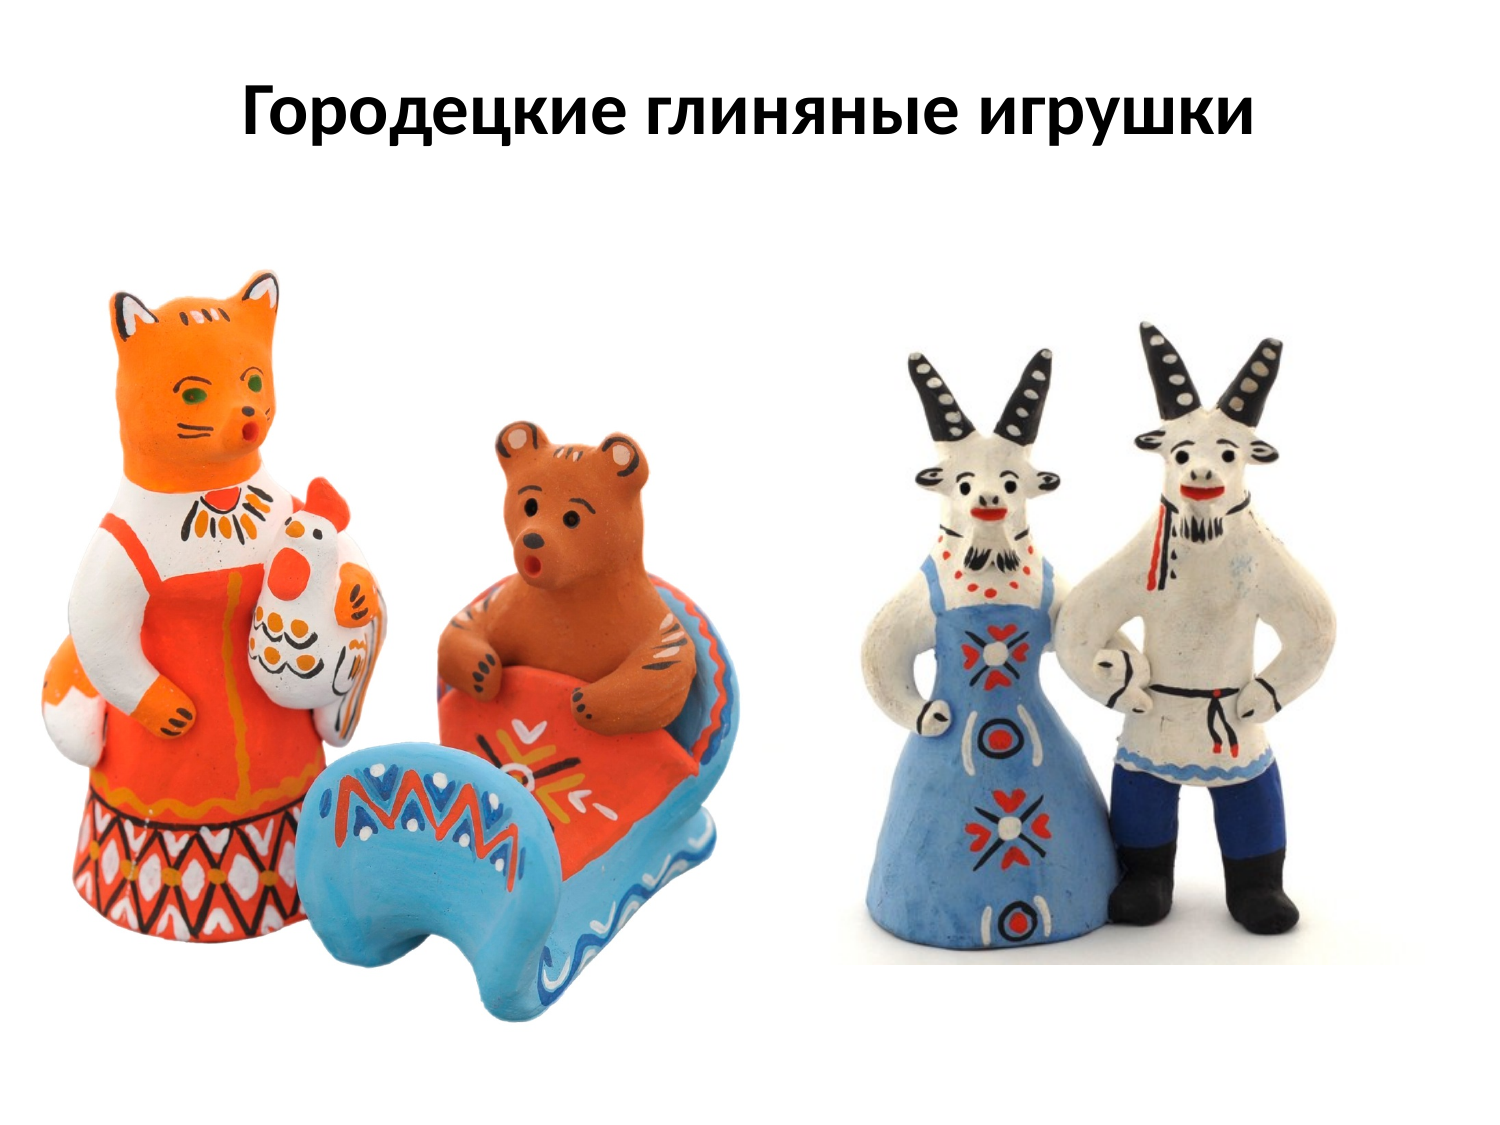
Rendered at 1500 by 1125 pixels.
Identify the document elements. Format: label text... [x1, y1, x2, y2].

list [11, 234, 774, 1055]
title Городецкие глиняные игрушки [75, 45, 1425, 164]
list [762, 302, 1426, 966]
